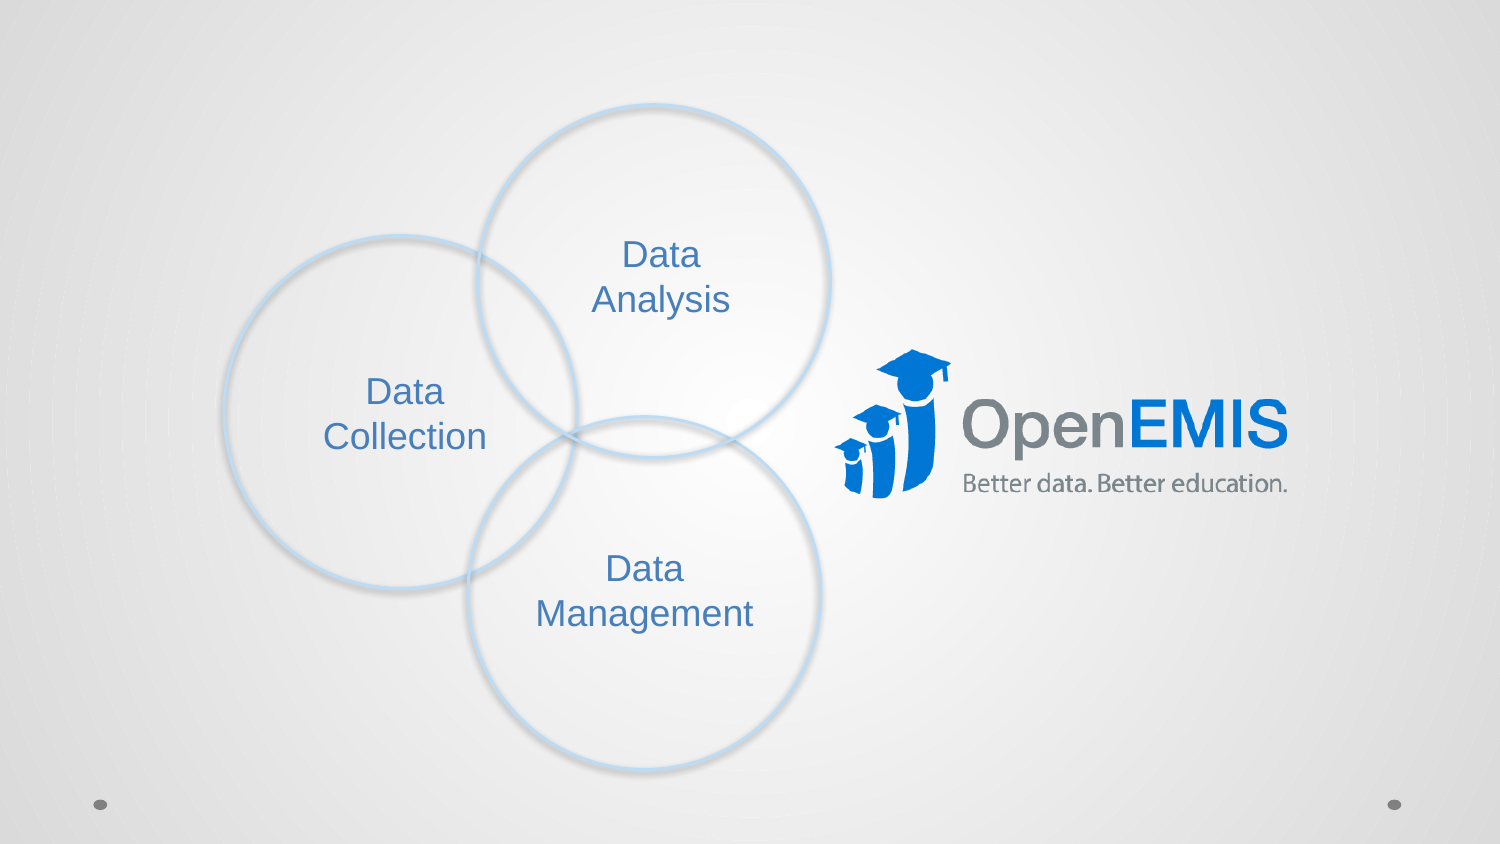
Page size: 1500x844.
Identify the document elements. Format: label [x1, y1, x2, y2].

text_box [477, 104, 831, 458]
text_box [467, 416, 822, 770]
text_box [223, 235, 472, 589]
picture [834, 338, 1287, 514]
